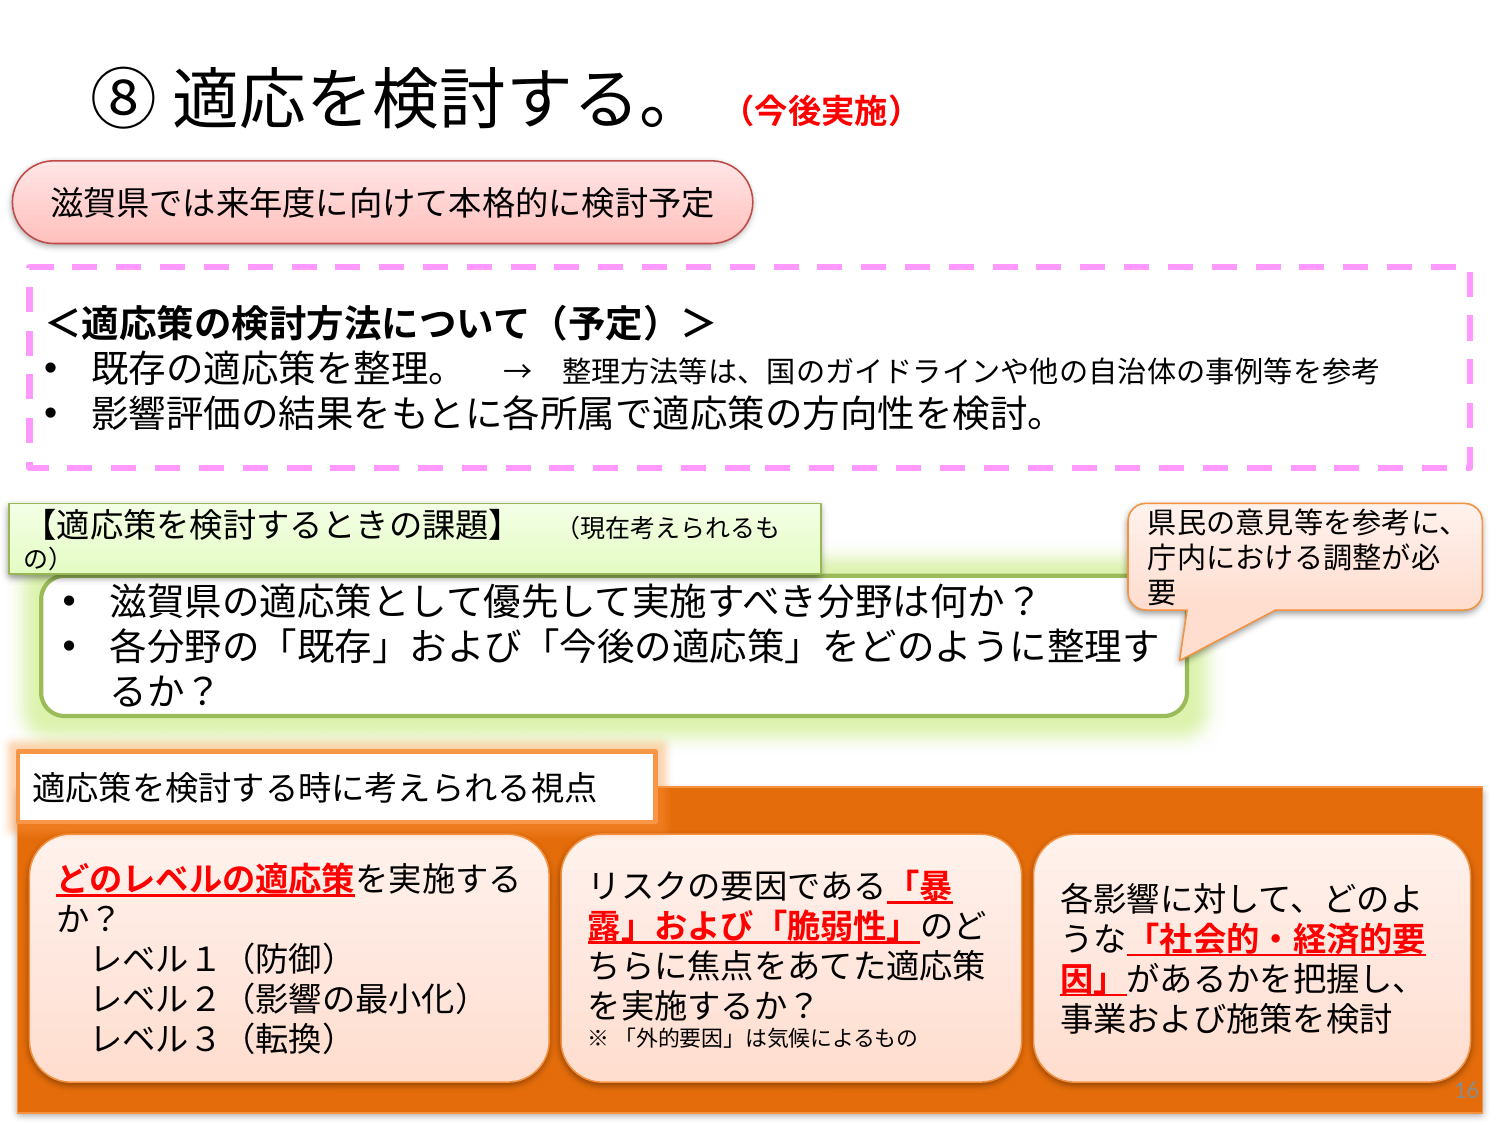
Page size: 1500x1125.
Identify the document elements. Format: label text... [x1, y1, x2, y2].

text_box 適応策を検討する時に考えられる視点 [16, 749, 658, 824]
text_box 【適応策を検討するときの課題】 （現在考えられるもの） [8, 503, 822, 575]
text_box 各影響に対して、どのような「社会的・経済的要因」があるかを把握し、事業および施策を検討 [1032, 833, 1472, 1083]
text_box どのレベルの適応策を実施するか？ レベル１（防御） レベル２（影響の最小化） レベル３（転換） [28, 837, 550, 1083]
text_box 滋賀県の適応策として優先して実施すべき分野は何か？ 各分野の「既存」および「今後の適応策」をどのように整理するか？ [39, 573, 1190, 719]
slide_number 16 [1144, 1058, 1495, 1119]
text_box [670, 786, 1483, 1058]
text_box [17, 838, 1144, 1114]
title ⑧適応を検討する。 （今後実施） [75, 45, 1425, 149]
text_box リスクの要因である「暴露」および「脆弱性」のどちらに焦点をあてた適応策を実施するか？ ※「外的要因」は気候によるもの [560, 833, 1023, 1083]
text_box 県民の意見等を参考に、庁内における調整が必要 [1127, 502, 1484, 662]
text_box 滋賀県では来年度に向けて本格的に検討予定 [11, 160, 754, 245]
text_box ＜適応策の検討方法について（予定）＞ 既存の適応策を整理。 → 整理方法等は、国のガイドラインや他の自治体の事例等を参考 影響評価の結果をもとに各所属で適応策の方向性を検討。 [27, 265, 1472, 470]
